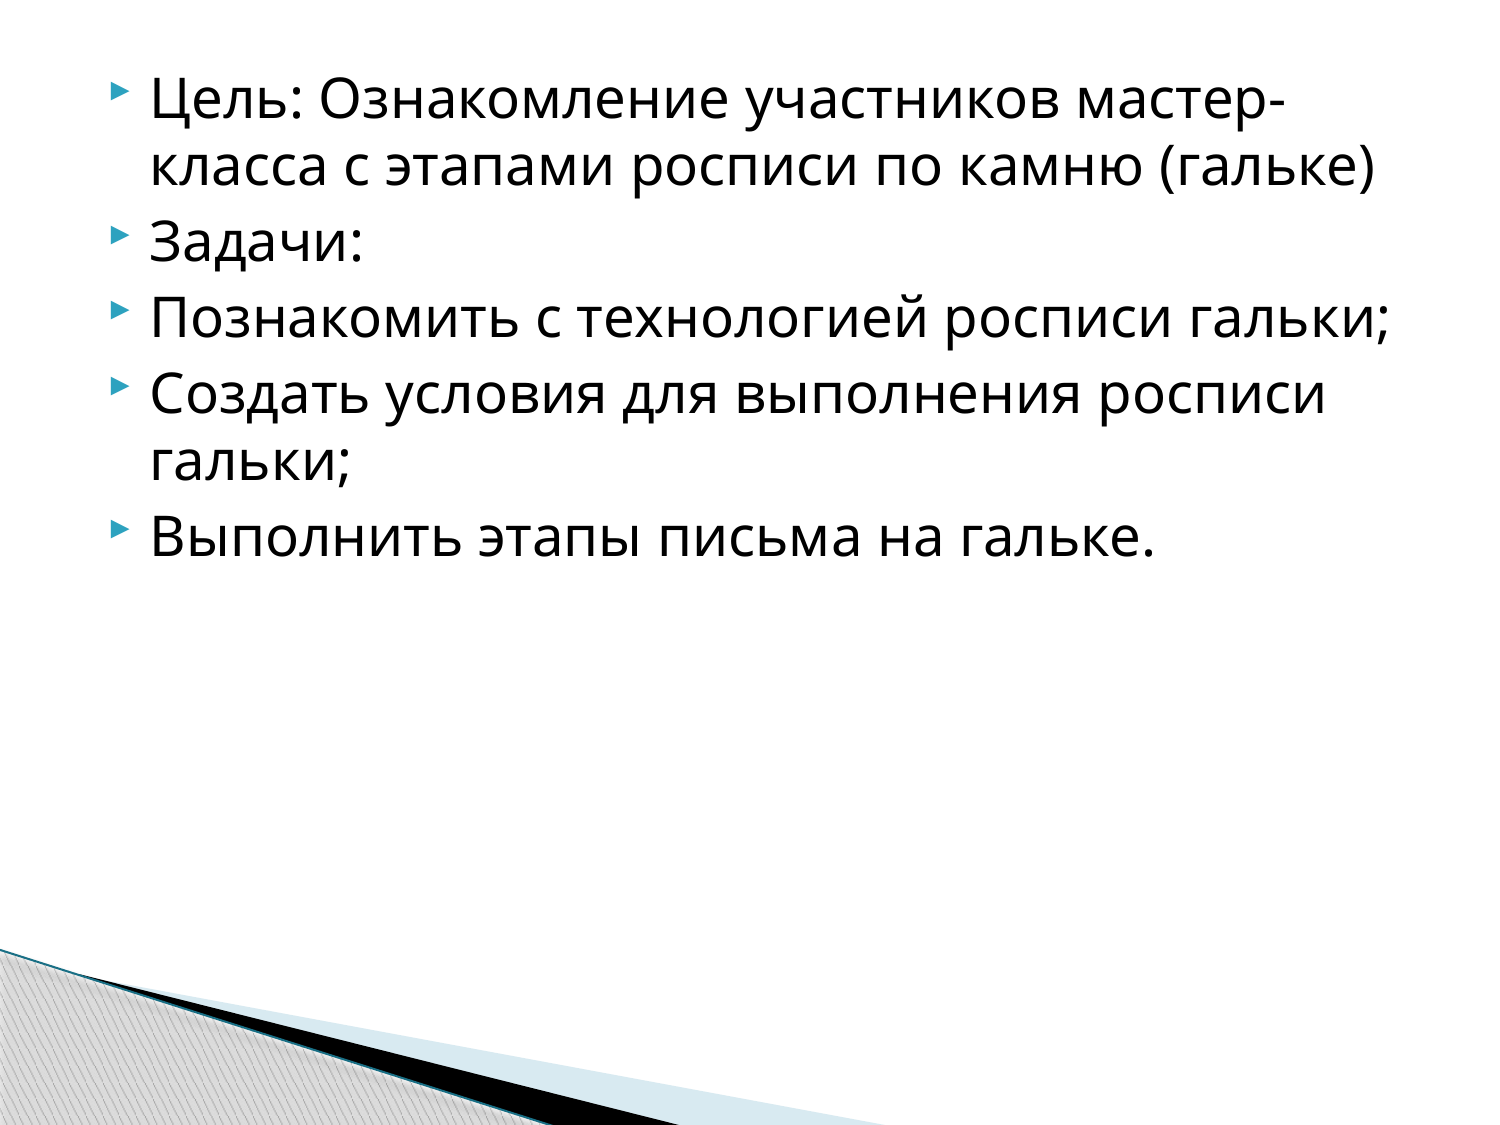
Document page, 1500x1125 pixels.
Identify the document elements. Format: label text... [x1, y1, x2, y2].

list Цель: Ознакомление участников мастер-класса с этапами росписи по камню (гальке) Задачи: Познакомить с технологией росписи гальки; Создать условия для выполнения росписи гальки; Выполнить этапы письма на гальке. [75, 233, 1425, 1005]
title [75, 45, 1425, 233]
